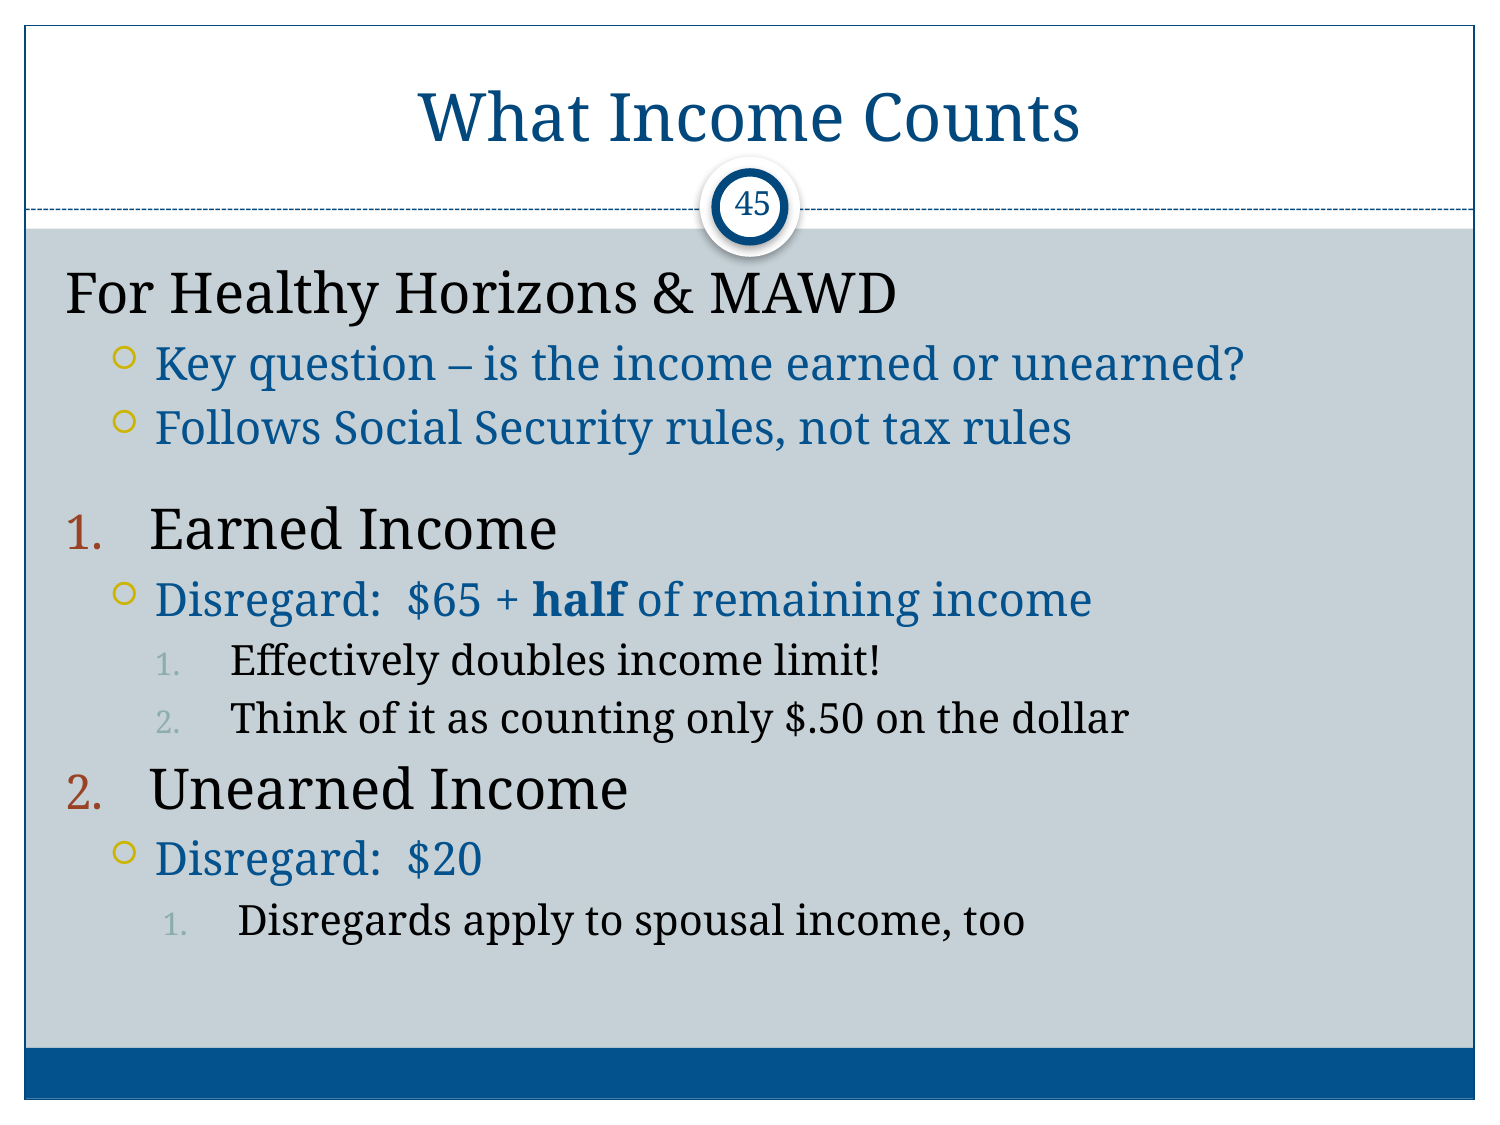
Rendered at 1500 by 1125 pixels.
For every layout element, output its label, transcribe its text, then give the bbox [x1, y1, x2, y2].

slide_number 45 [715, 168, 791, 241]
list For Healthy Horizons & MAWD Key question – is the income earned or unearned? Follows Social Security rules, not tax rules Earned Income Disregard: $65 + half of remaining income Effectively doubles income limit! Think of it as counting only $.50 on the dollar Unearned Income Disregard: $20 Disregards apply to spousal income, too [49, 249, 1446, 1026]
title What Income Counts [49, 37, 1450, 163]
